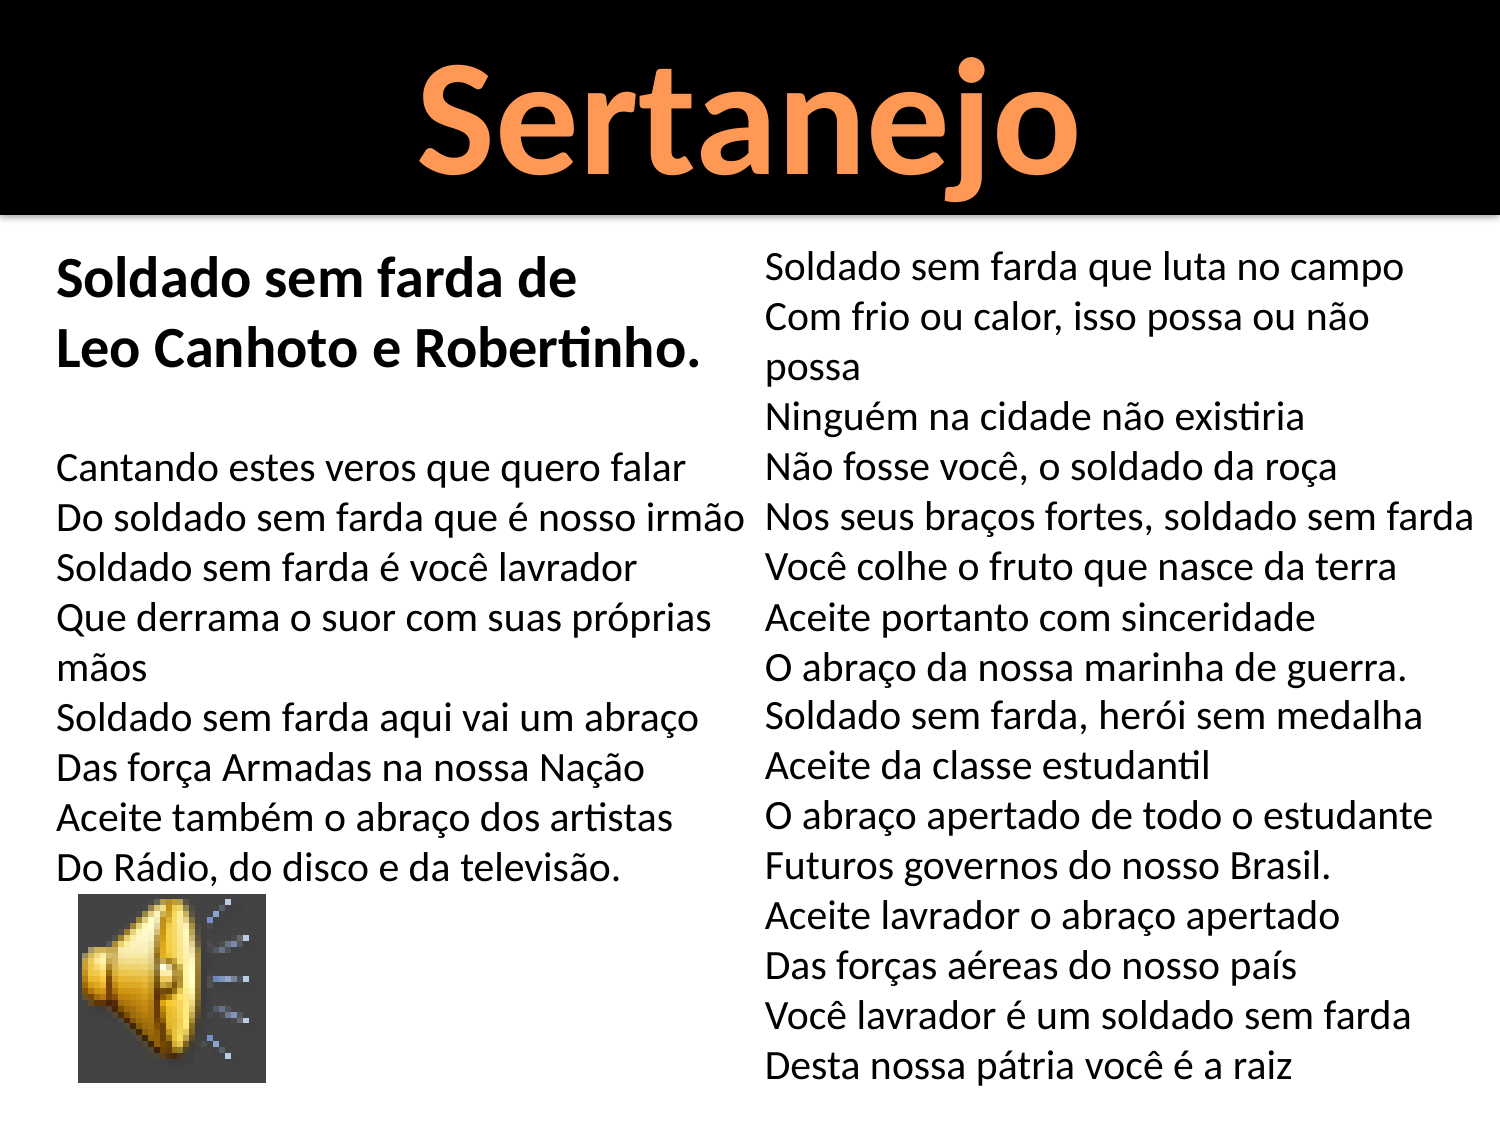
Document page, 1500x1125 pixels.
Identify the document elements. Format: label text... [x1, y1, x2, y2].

text_box Soldado sem farda de Leo Canhoto e Robertinho. [41, 231, 721, 387]
text_box Soldado sem farda que luta no campo Com frio ou calor, isso possa ou não possa Ninguém na cidade não existiria Não fosse você, o soldado da roça Nos seus braços fortes, soldado sem farda Você colhe o fruto que nasce da terra Aceite portanto com sinceridade O abraço da nossa marinha de guerra. [749, 231, 1500, 797]
picture [76, 892, 268, 1084]
text_box Cantando estes veros que quero falar Do soldado sem farda que é nosso irmão Soldado sem farda é você lavrador Que derrama o suor com suas próprias mãos Soldado sem farda aqui vai um abraço Das força Armadas na nossa Nação Aceite também o abraço dos artistas Do Rádio, do disco e da televisão. [41, 432, 749, 988]
text_box Soldado sem farda, herói sem medalha Aceite da classe estudantil O abraço apertado de todo o estudante Futuros governos do nosso Brasil. Aceite lavrador o abraço apertado Das forças aéreas do nosso país Você lavrador é um soldado sem farda Desta nossa pátria você é a raiz . [749, 797, 1500, 1125]
text_box Sertanejo [0, 0, 1500, 215]
